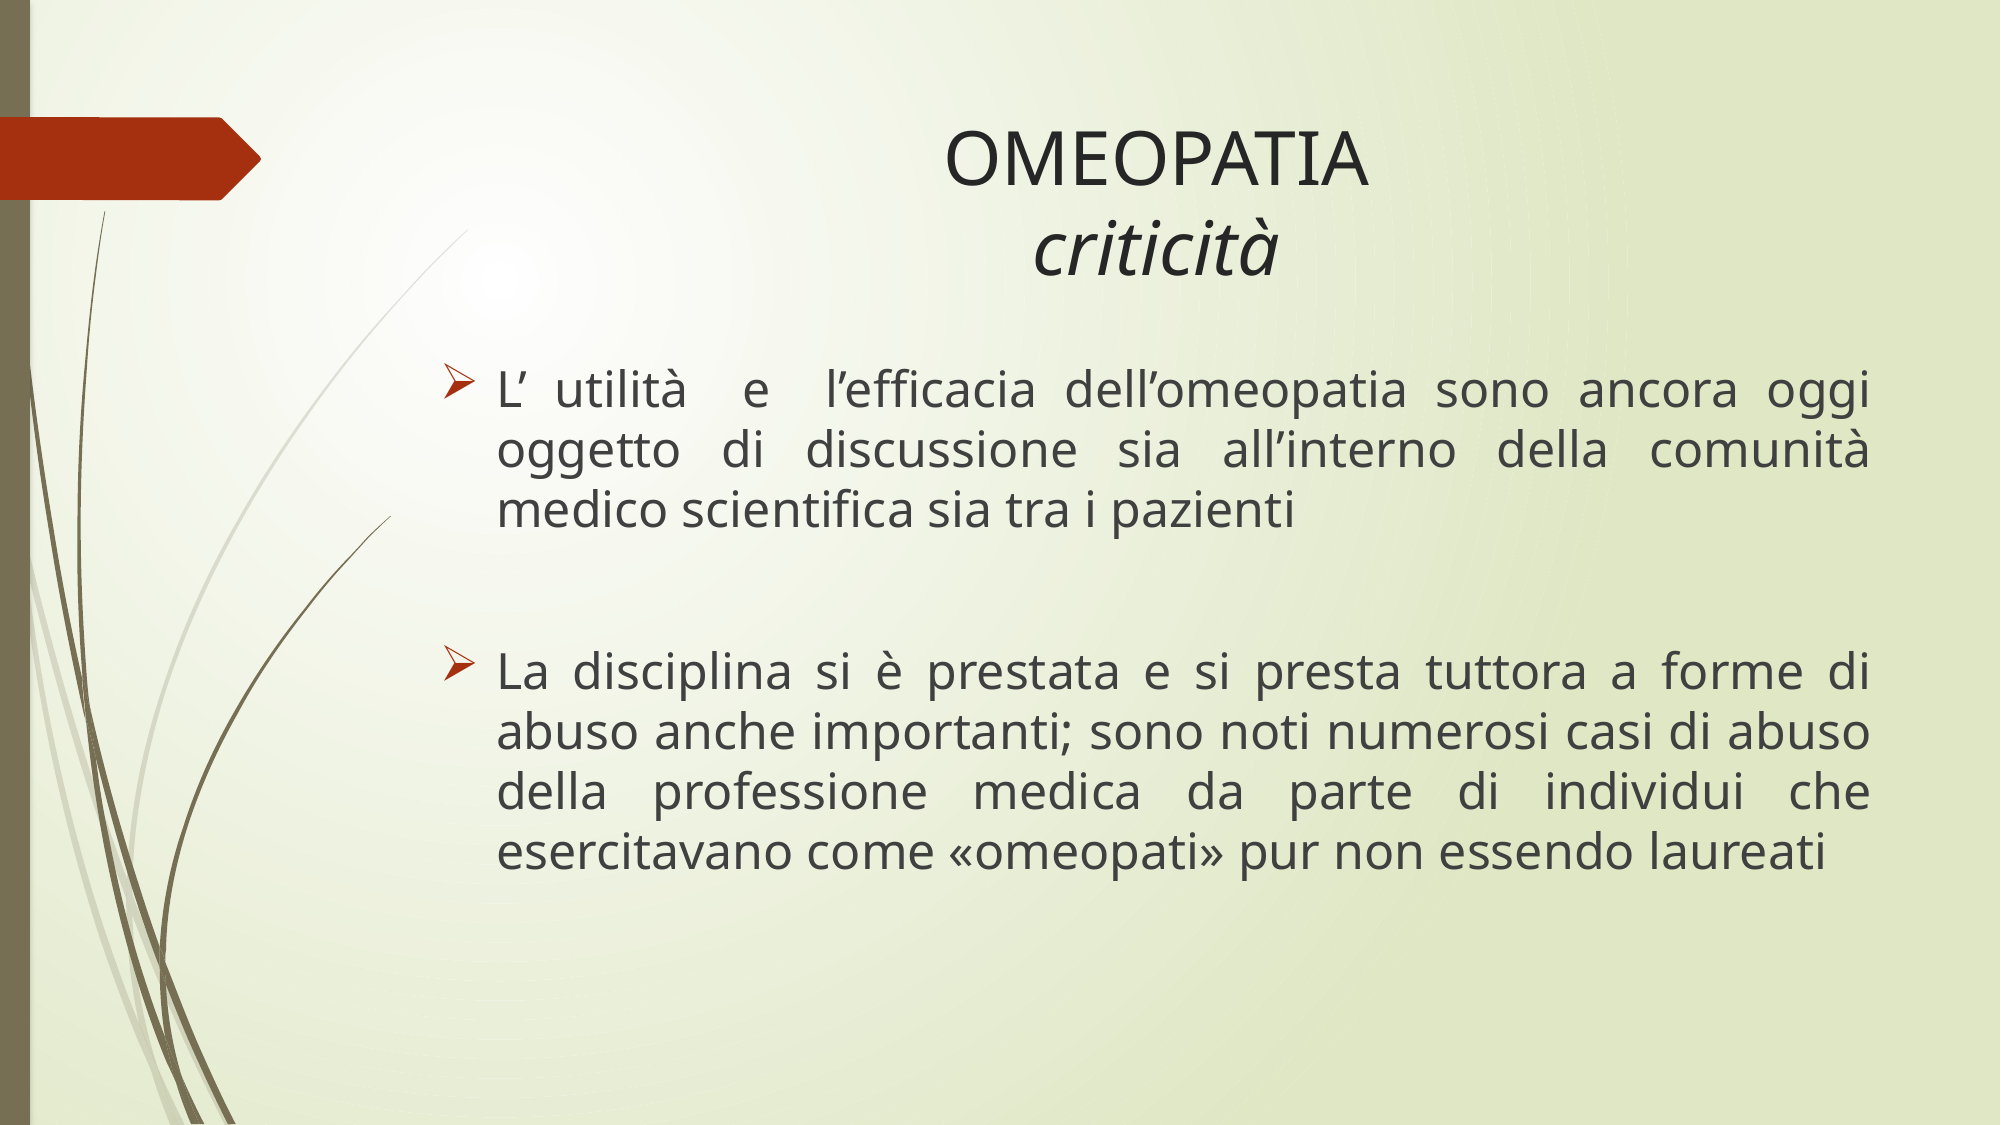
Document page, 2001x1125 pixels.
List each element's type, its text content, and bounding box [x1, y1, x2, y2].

list L’ utilità e l’efficacia dell’omeopatia sono ancora oggi oggetto di discussione sia all’interno della comunità medico scientifica sia tra i pazienti La disciplina si è prestata e si presta tuttora a forme di abuso anche importanti; sono noti numerosi casi di abuso della professione medica da parte di individui che esercitavano come «omeopati» pur non essendo laureati [424, 350, 1888, 970]
title OMEOPATIA criticità [425, 102, 1888, 313]
